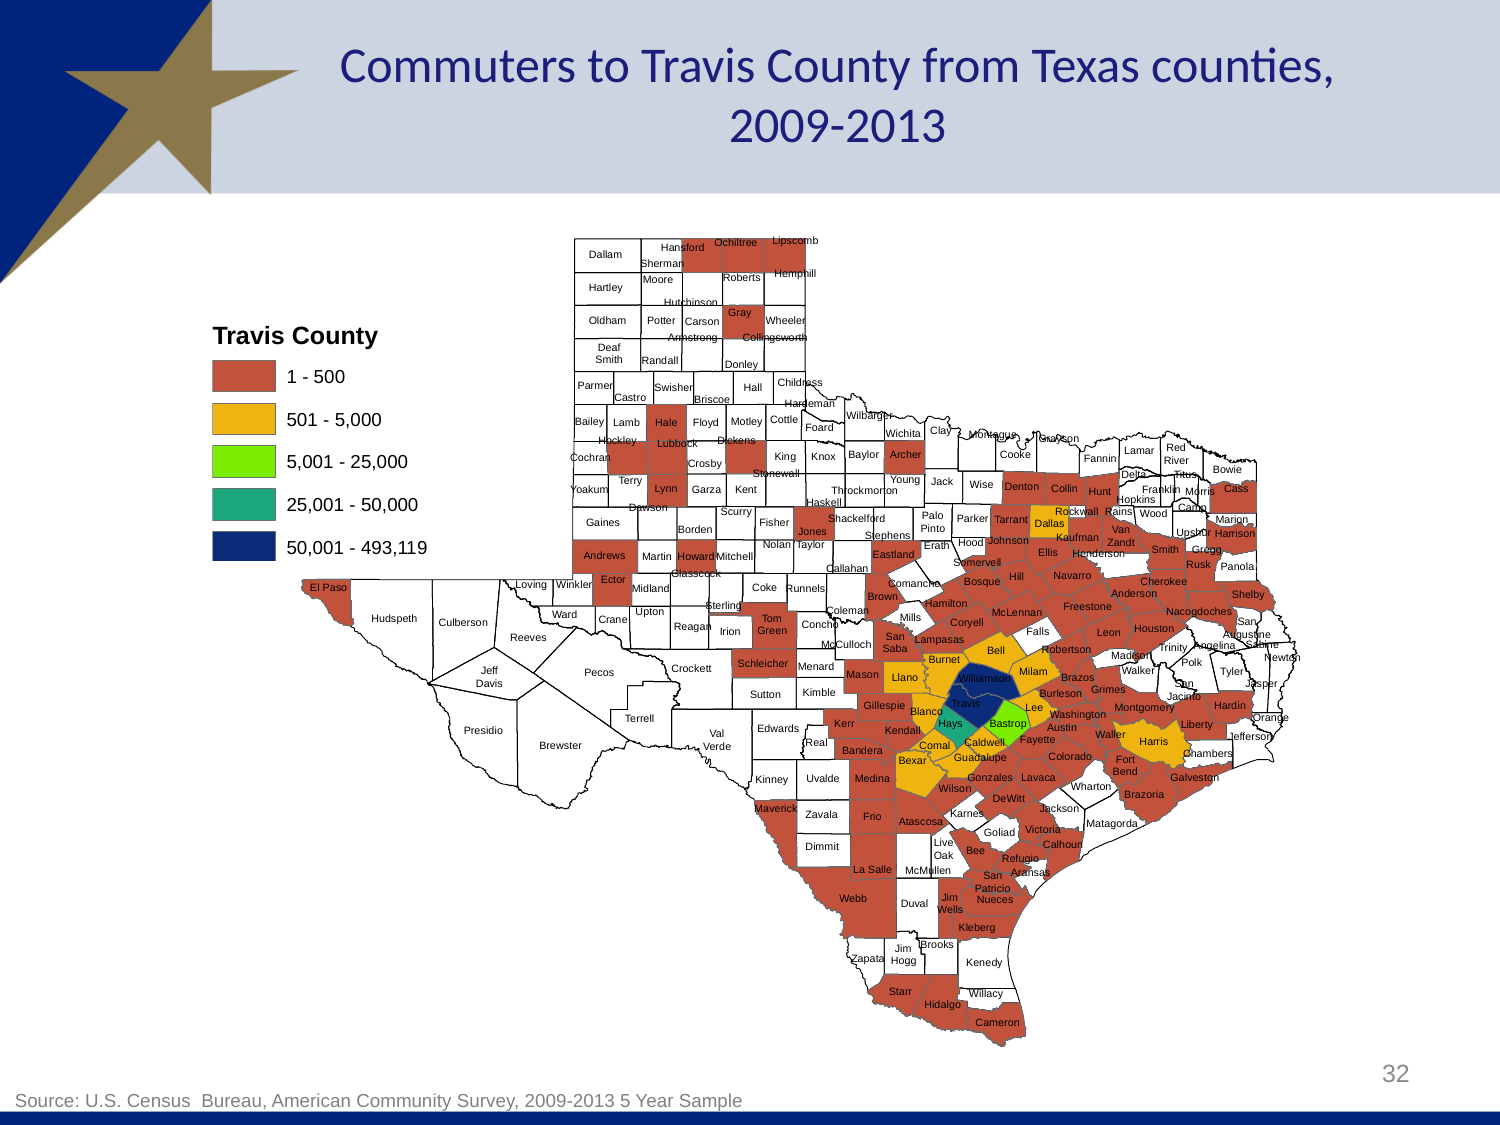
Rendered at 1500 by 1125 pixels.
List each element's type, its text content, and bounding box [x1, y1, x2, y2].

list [298, 199, 1326, 1077]
slide_number 32 [1074, 1042, 1425, 1103]
picture [0, 0, 1500, 1125]
title Commuters to Travis County from Texas counties, 2009-2013 [275, 10, 1400, 174]
text_box Source: U.S. Census Bureau, American Community Survey, 2009-2013 5 Year Sample [0, 1079, 1050, 1119]
